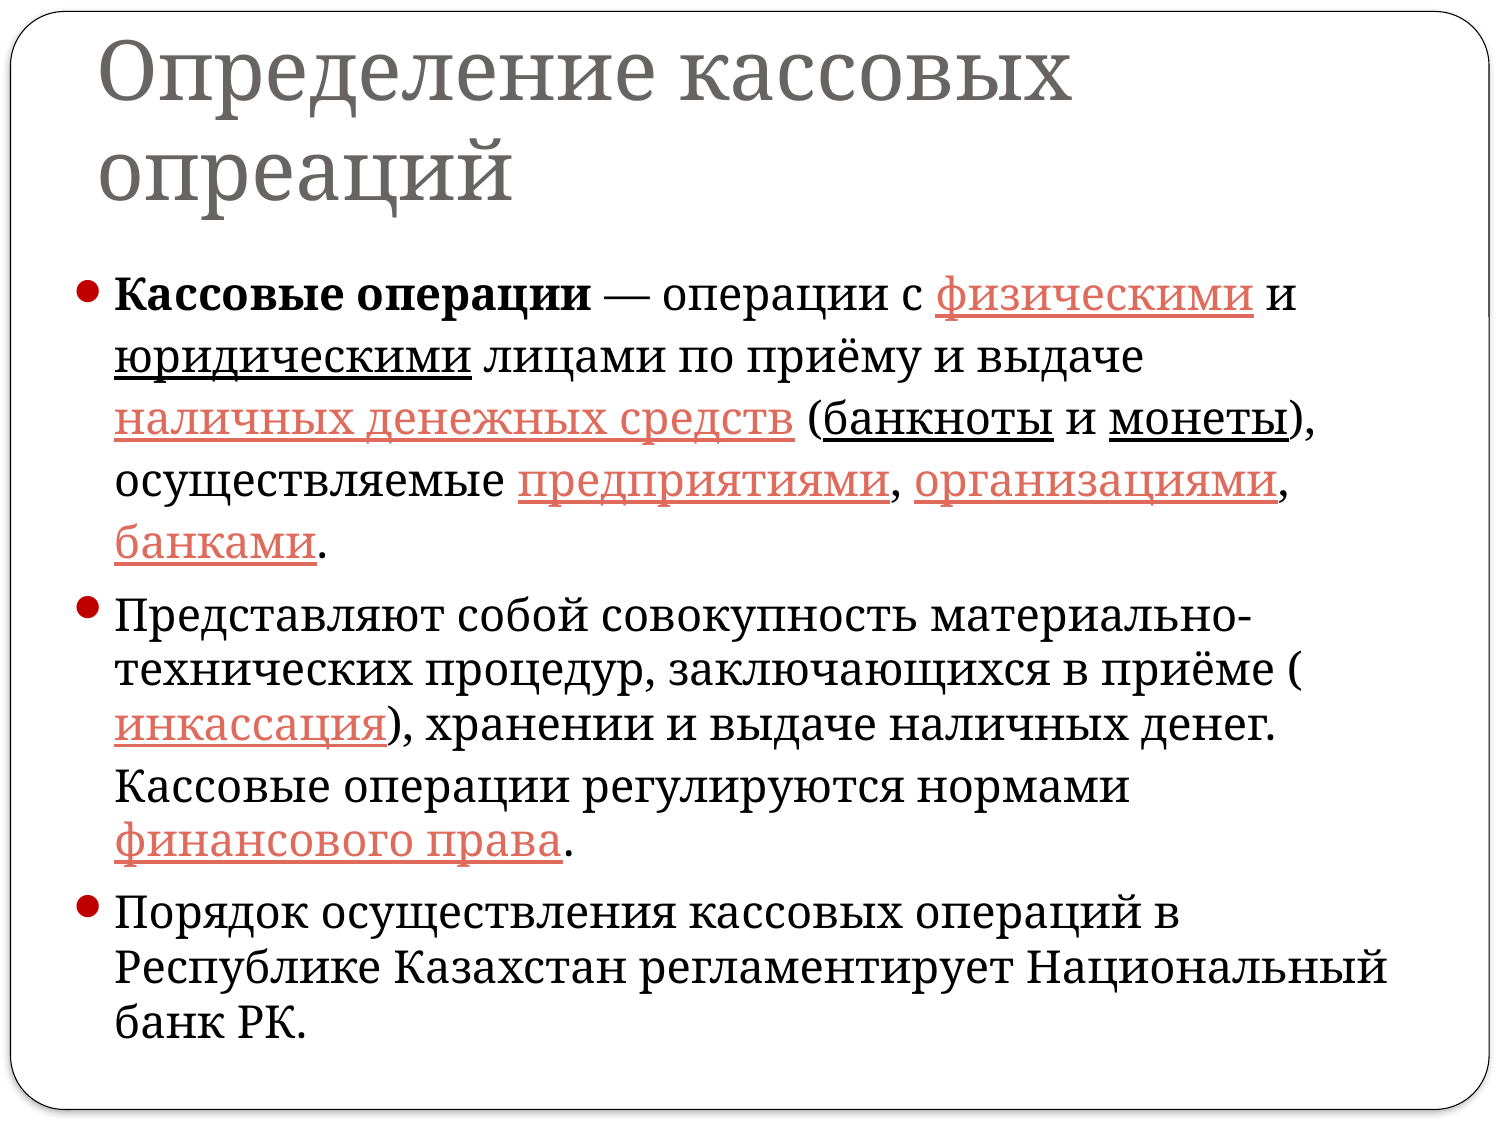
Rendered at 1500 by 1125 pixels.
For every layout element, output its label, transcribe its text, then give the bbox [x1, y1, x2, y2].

title Определение кассовых опреаций [82, 45, 1425, 233]
list Кассовые операции — операции с физическими и юридическими лицами по приёму и выдаче наличных денежных средств (банкноты и монеты), осуществляемые предприятиями, организациями, банками. Представляют собой совокупность материально-технических процедур, заключающихся в приёме (инкассация), хранении и выдаче наличных денег. Кассовые операции регулируются нормами финансового права. Порядок осуществления кассовых операций в Республике Казахстан регламентирует Национальный банк РК. [58, 257, 1454, 1055]
